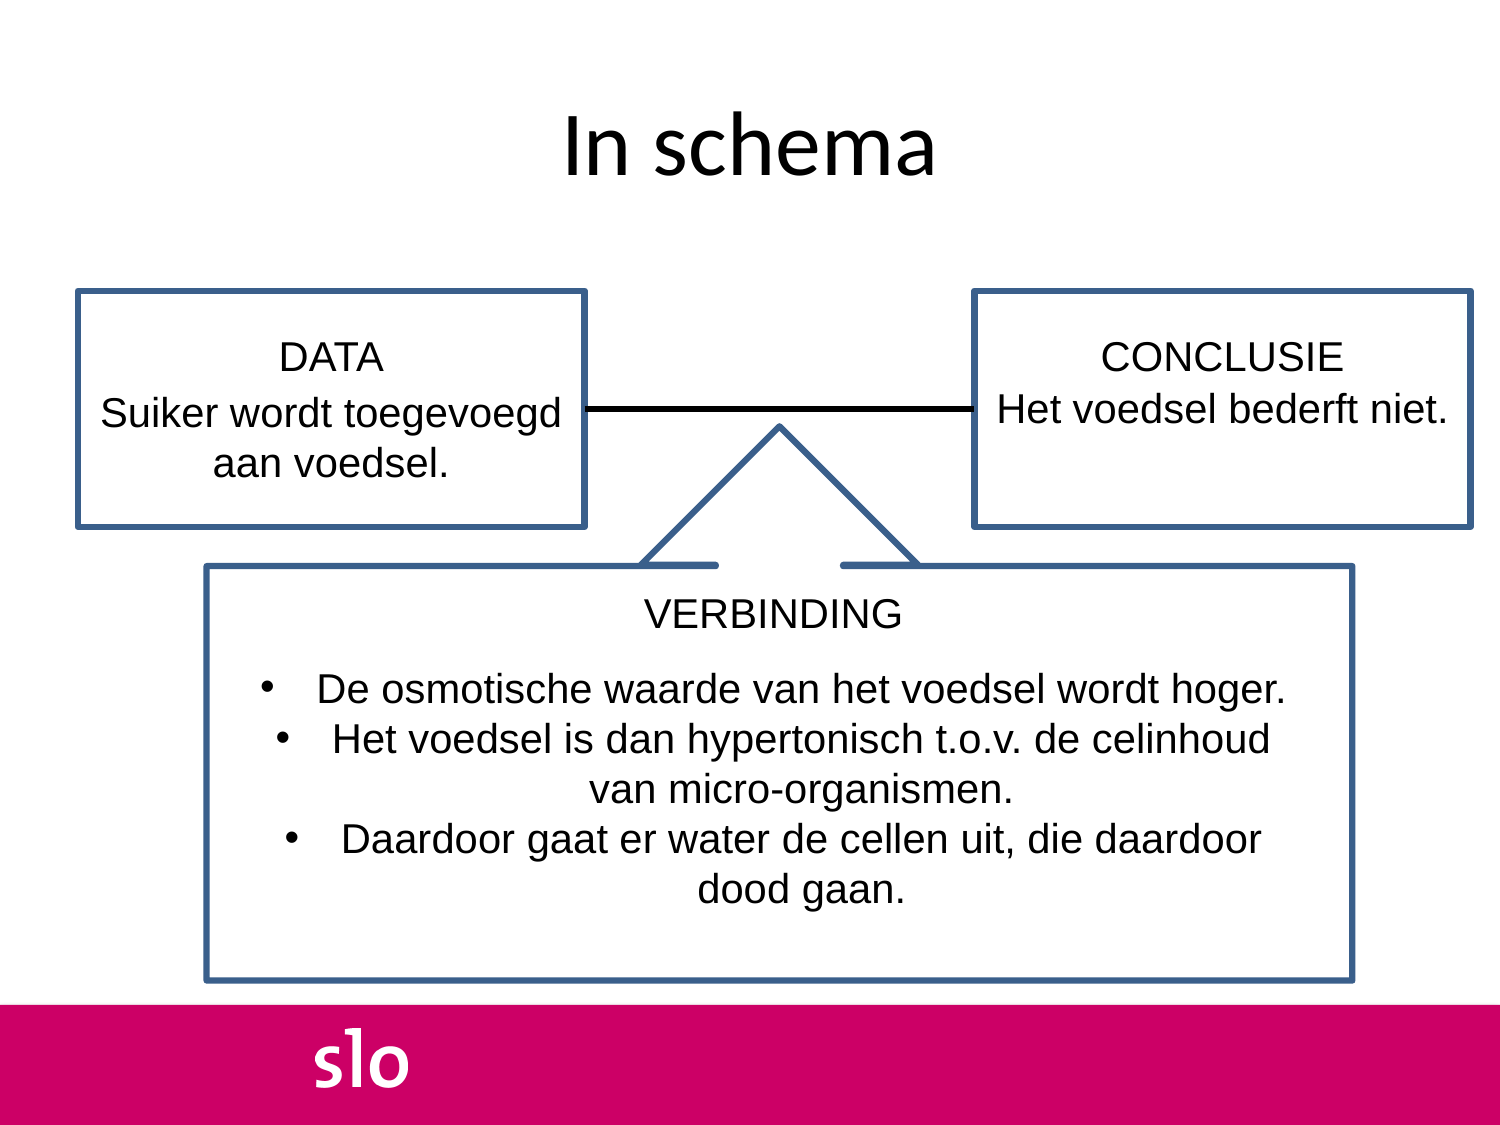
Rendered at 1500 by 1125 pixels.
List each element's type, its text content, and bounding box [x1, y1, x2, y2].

title In schema [74, 44, 1426, 233]
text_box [77, 290, 1471, 981]
picture [315, 1028, 408, 1088]
